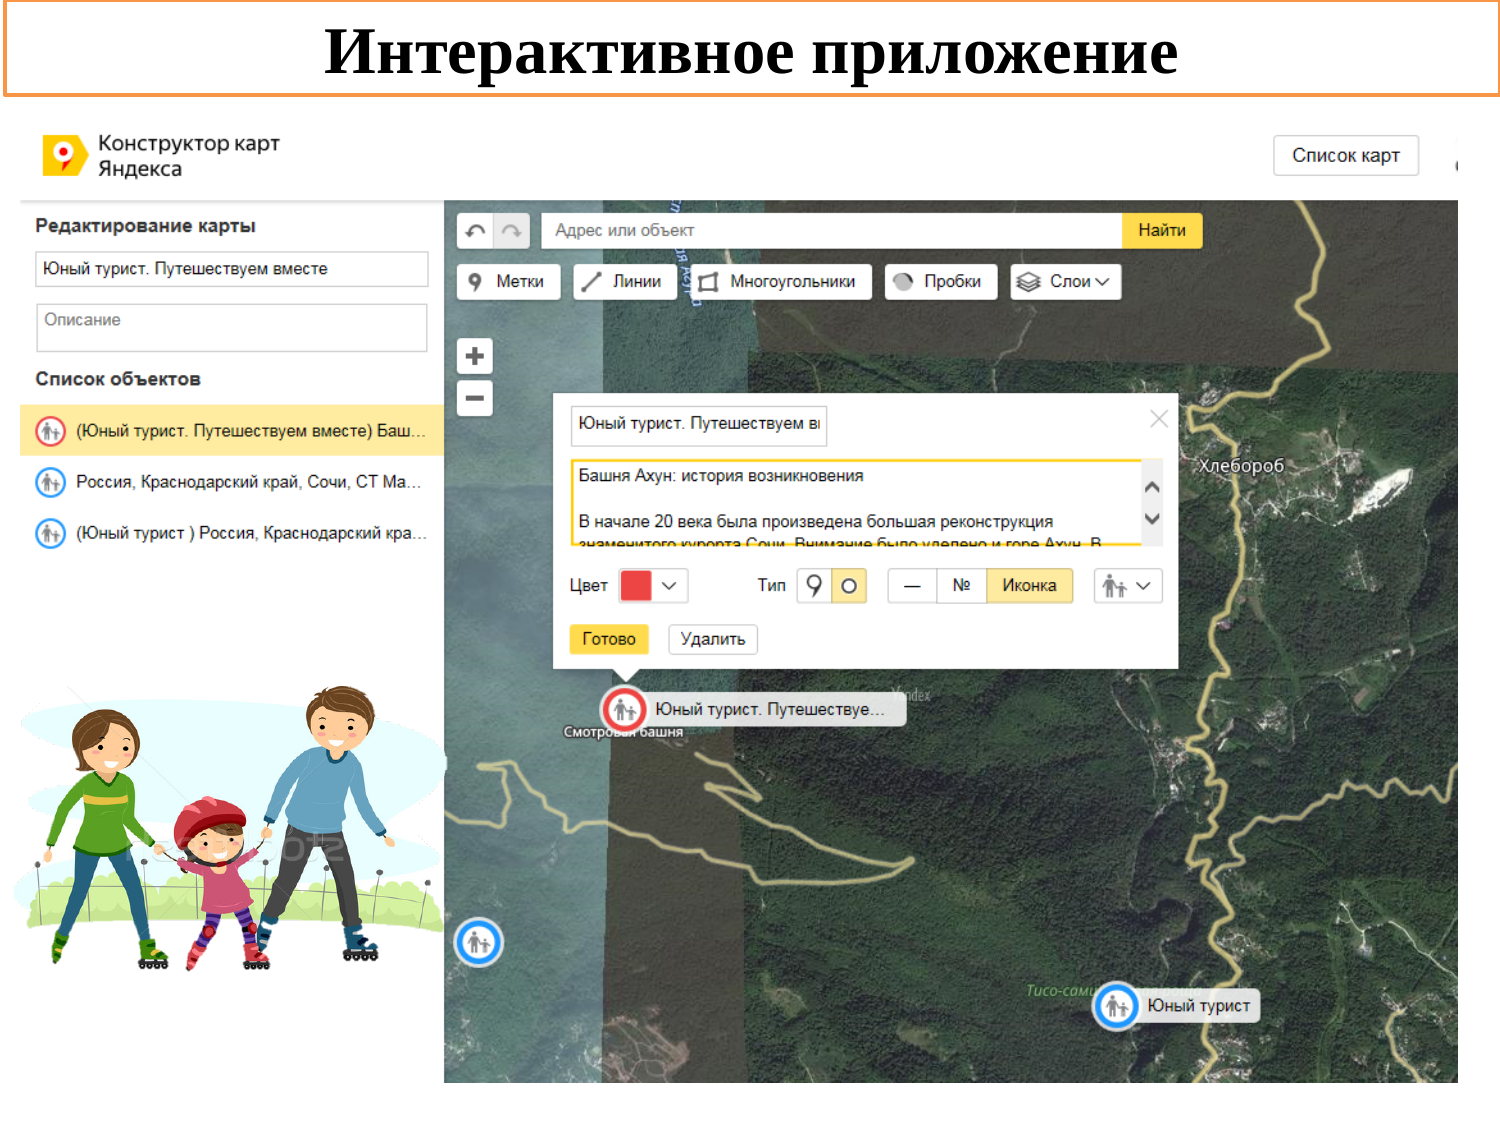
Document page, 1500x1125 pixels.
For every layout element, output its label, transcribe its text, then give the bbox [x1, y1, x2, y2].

picture [0, 116, 1459, 1083]
text_box Интерактивное приложение [3, 0, 1500, 97]
